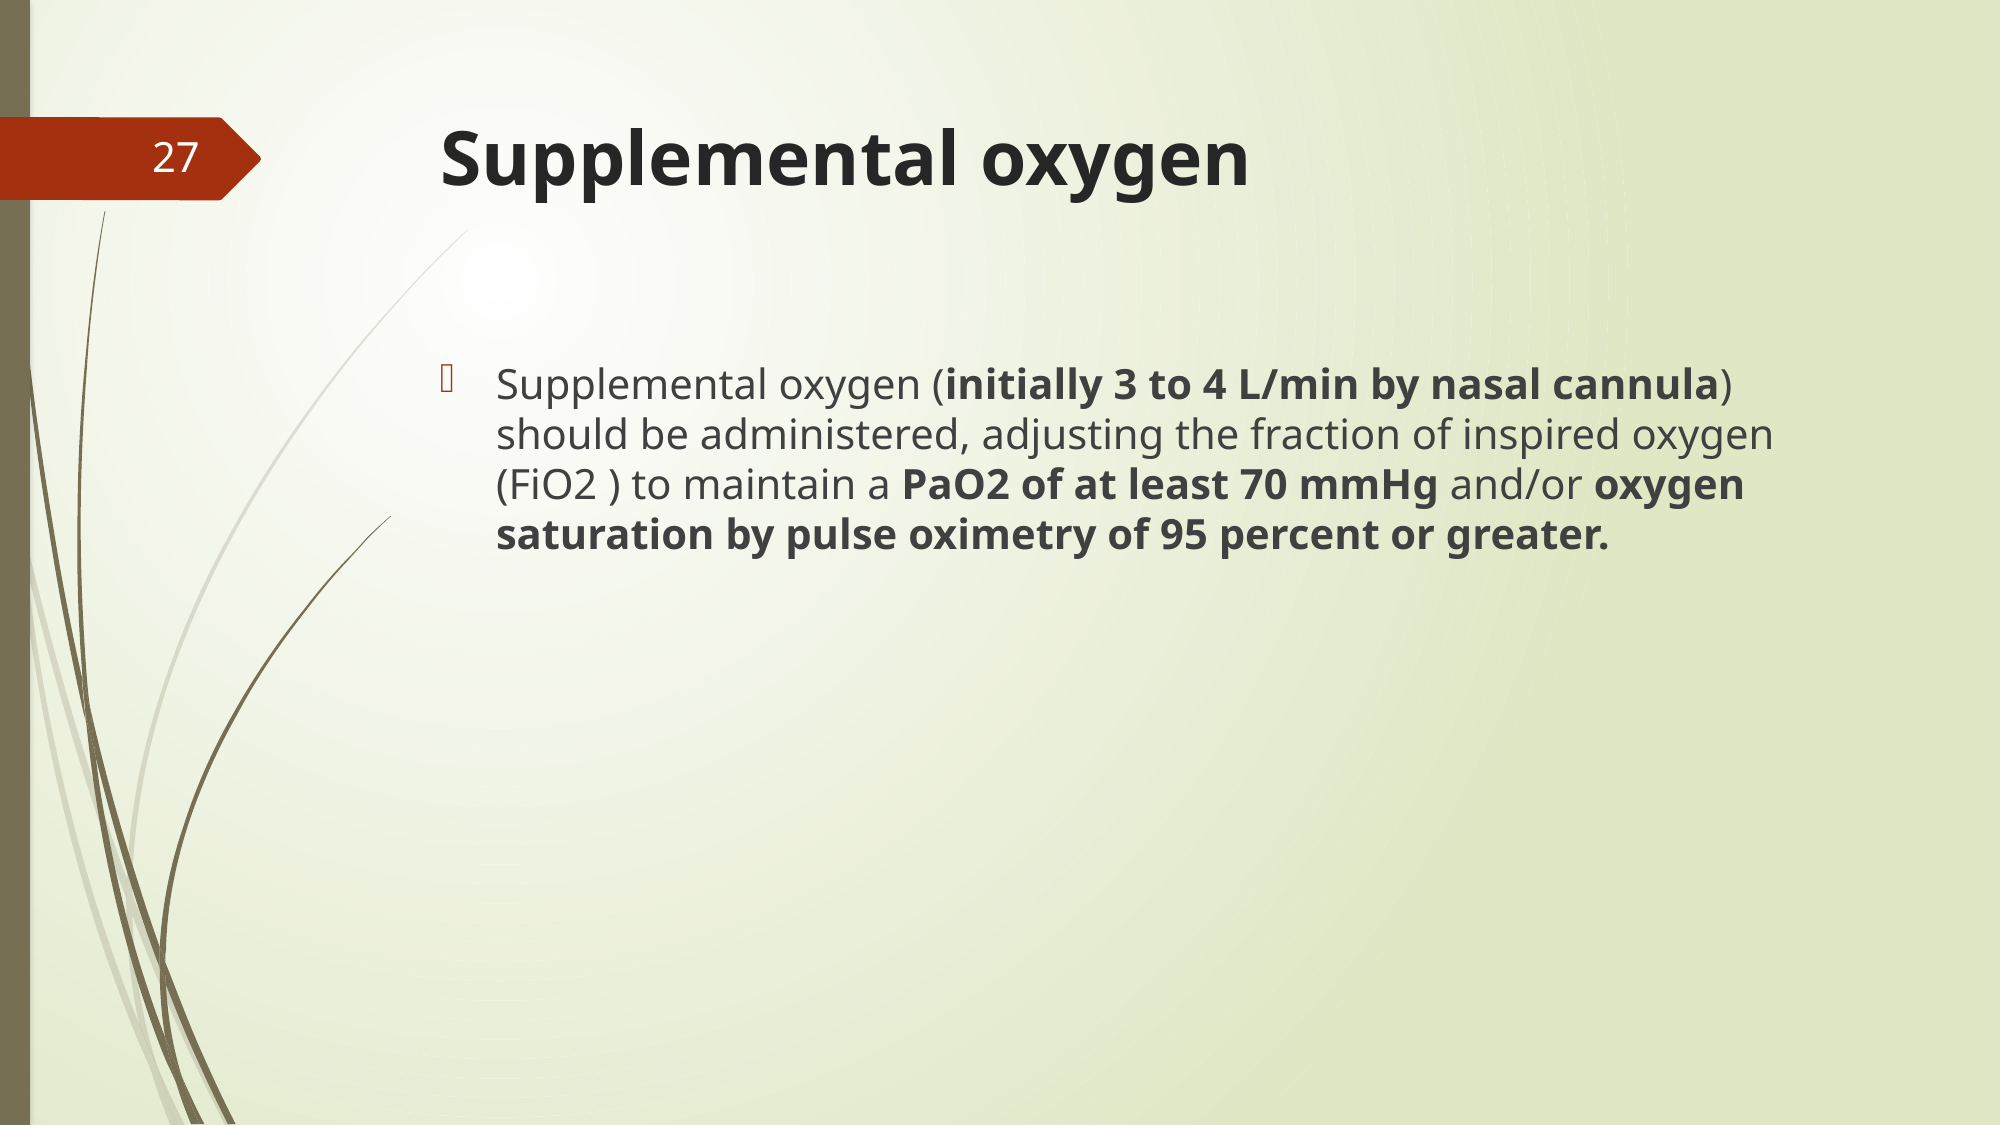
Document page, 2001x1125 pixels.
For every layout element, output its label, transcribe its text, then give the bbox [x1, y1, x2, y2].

title Supplemental oxygen [425, 102, 1888, 313]
list Supplemental oxygen (initially 3 to 4 L/min by nasal cannula) should be administered, adjusting the fraction of inspired oxygen (FiO2 ) to maintain a PaO2 of at least 70 mmHg and/or oxygen saturation by pulse oximetry of 95 percent or greater. [424, 350, 1888, 970]
slide_number 27 [87, 129, 216, 190]
